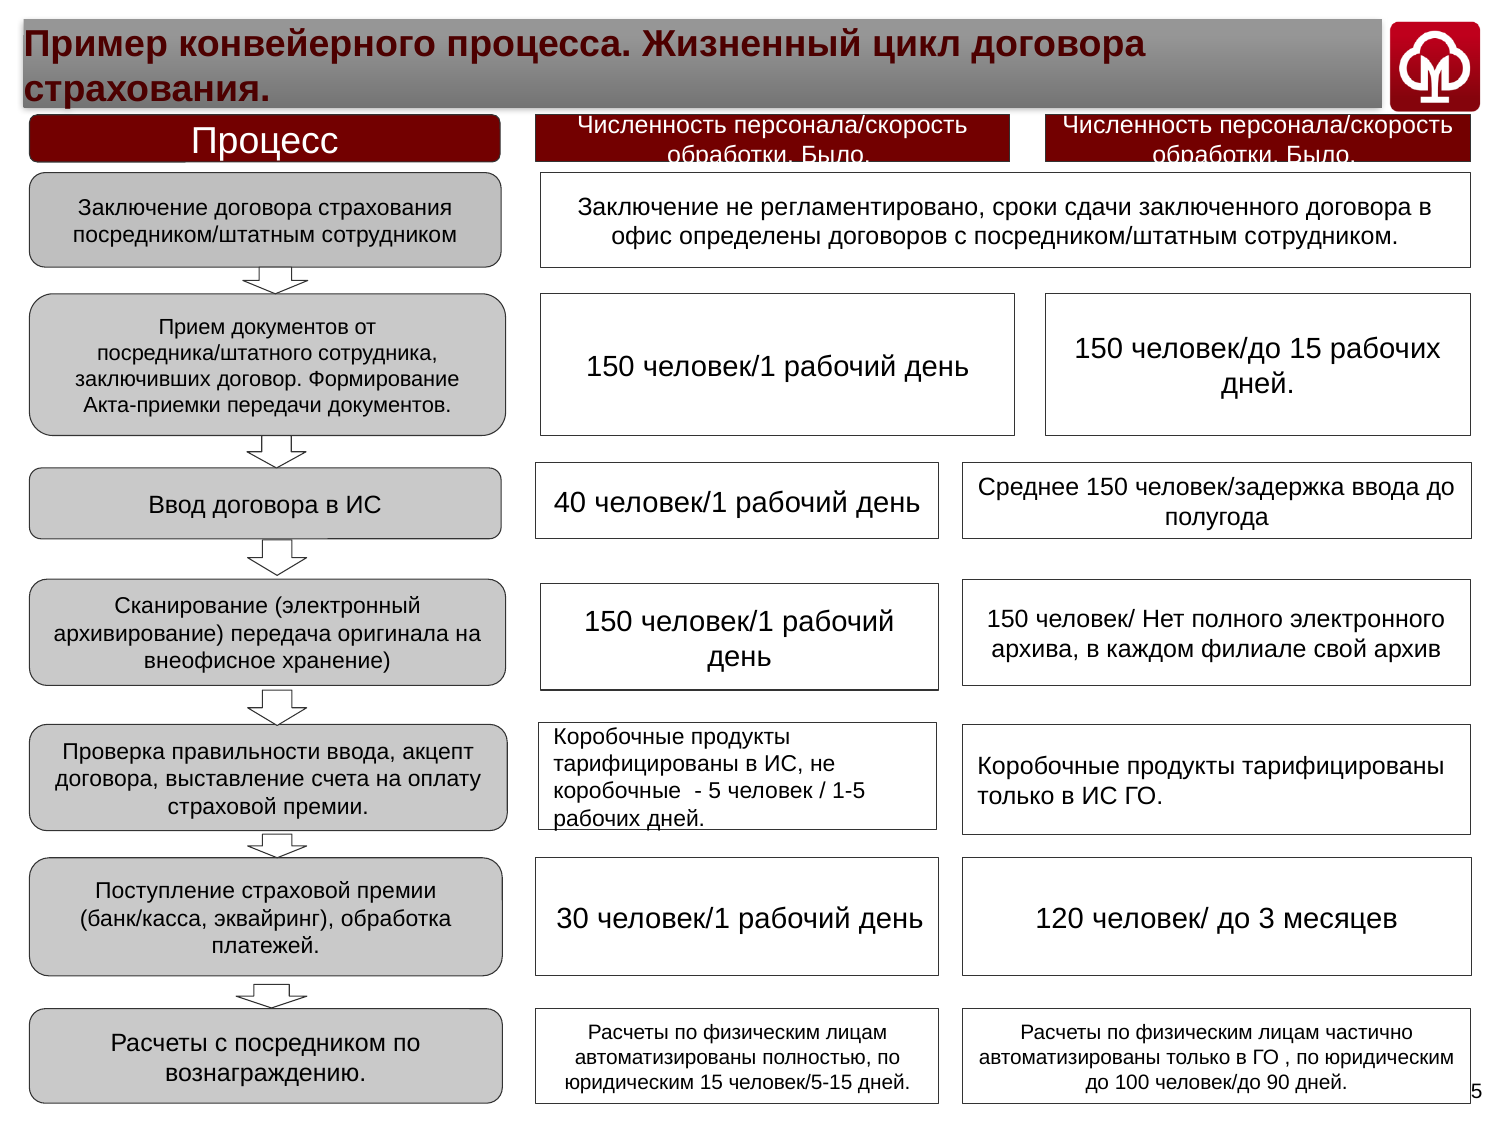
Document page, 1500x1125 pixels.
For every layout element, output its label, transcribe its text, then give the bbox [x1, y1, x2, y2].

text_box 150 человек/1 рабочий день [538, 582, 941, 692]
text_box Численность персонала/скорость обработки. Было. [534, 113, 1012, 164]
text_box [245, 832, 309, 860]
text_box Процесс [27, 112, 503, 165]
text_box Сканирование (электронный архивирование) передача оригинала на внеофисное хранение) [27, 577, 508, 688]
text_box Расчеты с посредником по вознаграждению. [27, 1006, 505, 1106]
text_box Поступление страховой премии (банк/касса, эквайринг), обработка платежей. [27, 855, 505, 978]
text_box 40 человек/1 рабочий день [534, 460, 941, 541]
text_box [245, 687, 309, 728]
text_box [245, 537, 309, 578]
text_box 120 человек/ до 3 месяцев [960, 856, 1473, 978]
text_box [240, 265, 310, 296]
text_box [244, 433, 309, 470]
text_box 30 человек/1 рабочий день [534, 856, 941, 978]
text_box Заключение не регламентировано, сроки сдачи заключенного договора в офис определены договоров с посредником/штатным сотрудником. [539, 171, 1473, 269]
text_box Коробочные продукты тарифицированы только в ИС ГО. [961, 722, 1473, 836]
text_box 150 человек/ Нет полного электронного архива, в каждом филиале свой архив [961, 577, 1473, 687]
text_box 150 человек/1 рабочий день [539, 292, 1017, 438]
text_box Прием документов от посредника/штатного сотрудника, заключивших договор. Формирование Акта-приемки передачи документов. [27, 291, 508, 438]
text_box Расчеты по физическим лицам частично автоматизированы только в ГО , по юридическим до 100 человек/до 90 дней. [961, 1007, 1473, 1105]
text_box Заключение договора страхования посредником/штатным сотрудником [27, 170, 504, 270]
text_box Ввод договора в ИС [27, 465, 504, 541]
text_box Коробочные продукты тарифицированы в ИС, не коробочные - 5 человек / 1-5 рабочих дней. [536, 721, 939, 831]
picture [1387, 17, 1483, 114]
title Пример конвейерного процесса. Жизненный цикл договора страхования. [23, 19, 1382, 108]
text_box [234, 982, 310, 1010]
text_box Проверка правильности ввода, акцепт договора, выставление счета на оплату страховой премии. [27, 722, 510, 833]
text_box Расчеты по физическим лицам автоматизированы полностью, по юридическим 15 человек/5-15 дней. [534, 1007, 941, 1105]
text_box Среднее 150 человек/задержка ввода до полугода [960, 460, 1473, 541]
text_box Численность персонала/скорость обработки. Было. [1043, 113, 1473, 164]
text_box 150 человек/до 15 рабочих дней. [1043, 292, 1473, 438]
